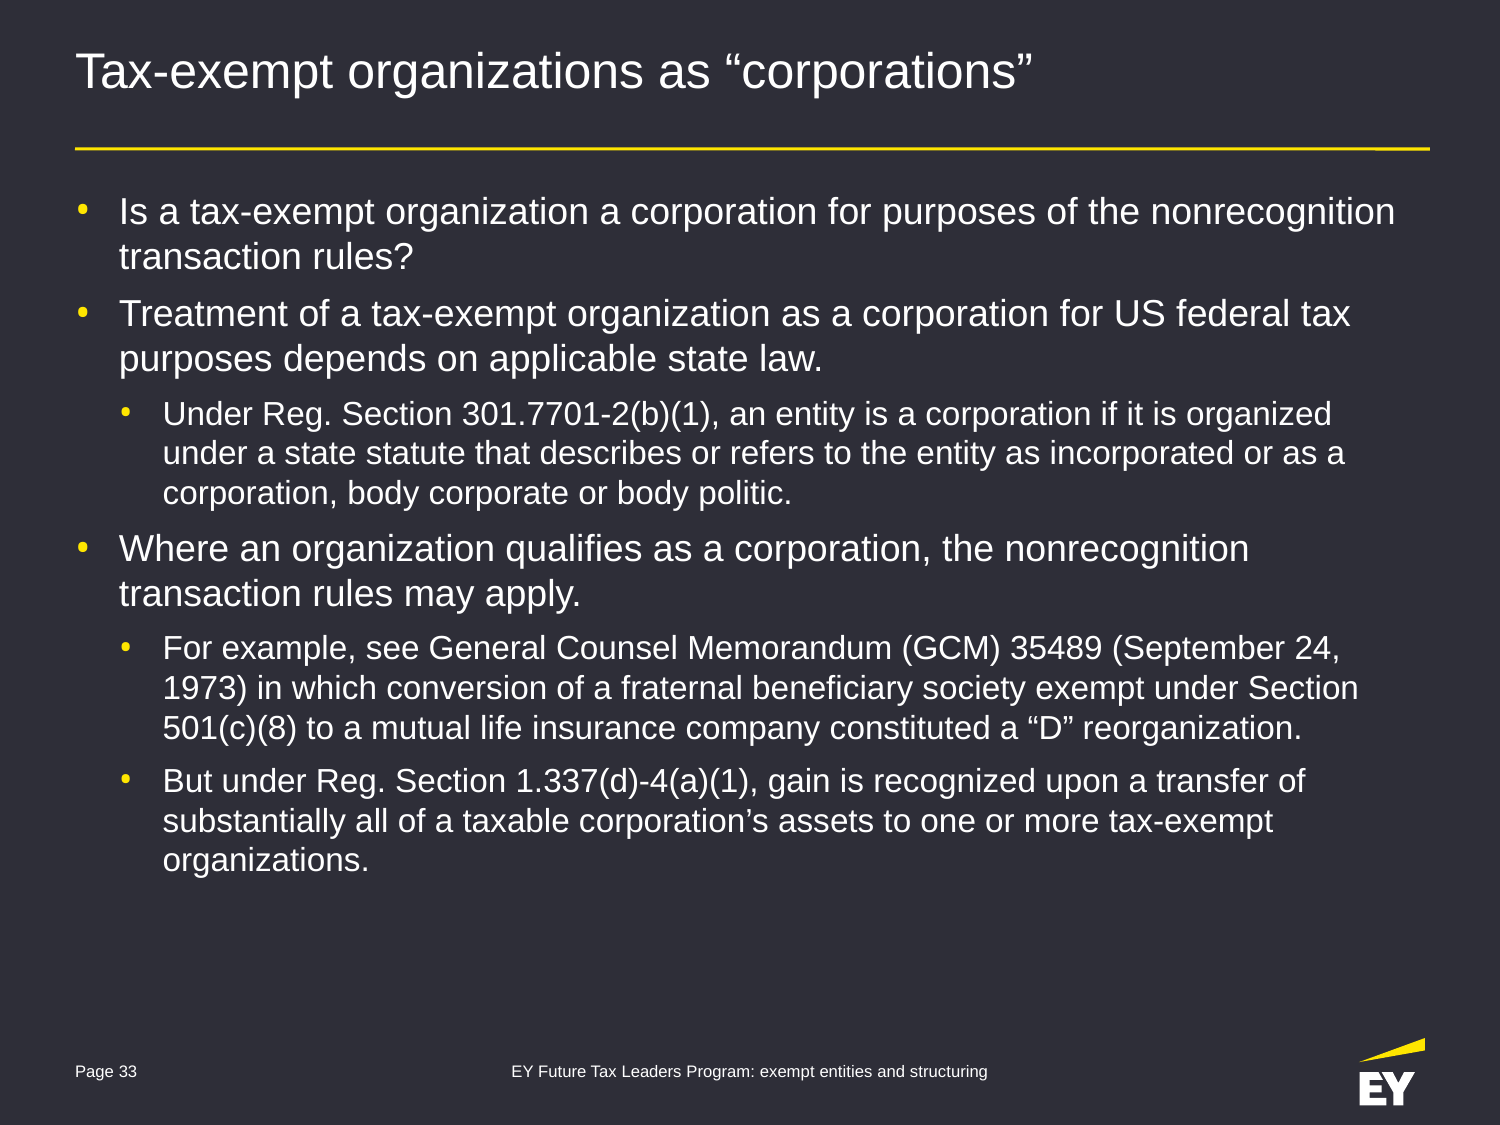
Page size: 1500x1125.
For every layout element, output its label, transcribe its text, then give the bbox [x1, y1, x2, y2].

list Is a tax-exempt organization a corporation for purposes of the nonrecognition transaction rules? Treatment of a tax-exempt organization as a corporation for US federal tax purposes depends on applicable state law. Under Reg. Section 301.7701-2(b)(1), an entity is a corporation if it is organized under a state statute that describes or refers to the entity as incorporated or as a corporation, body corporate or body politic. Where an organization qualifies as a corporation, the nonrecognition transaction rules may apply. For example, see General Counsel Memorandum (GCM) 35489 (September 24, 1973) in which conversion of a fraternal beneficiary society exempt under Section 501(c)(8) to a mutual life insurance company constituted a “D” reorganization. But under Reg. Section 1.337(d)-4(a)(1), gain is recognized upon a transfer of substantially all of a taxable corporation’s assets to one or more tax-exempt organizations. [75, 186, 1425, 999]
title Tax-exempt organizations as “corporations” [75, 48, 1425, 146]
